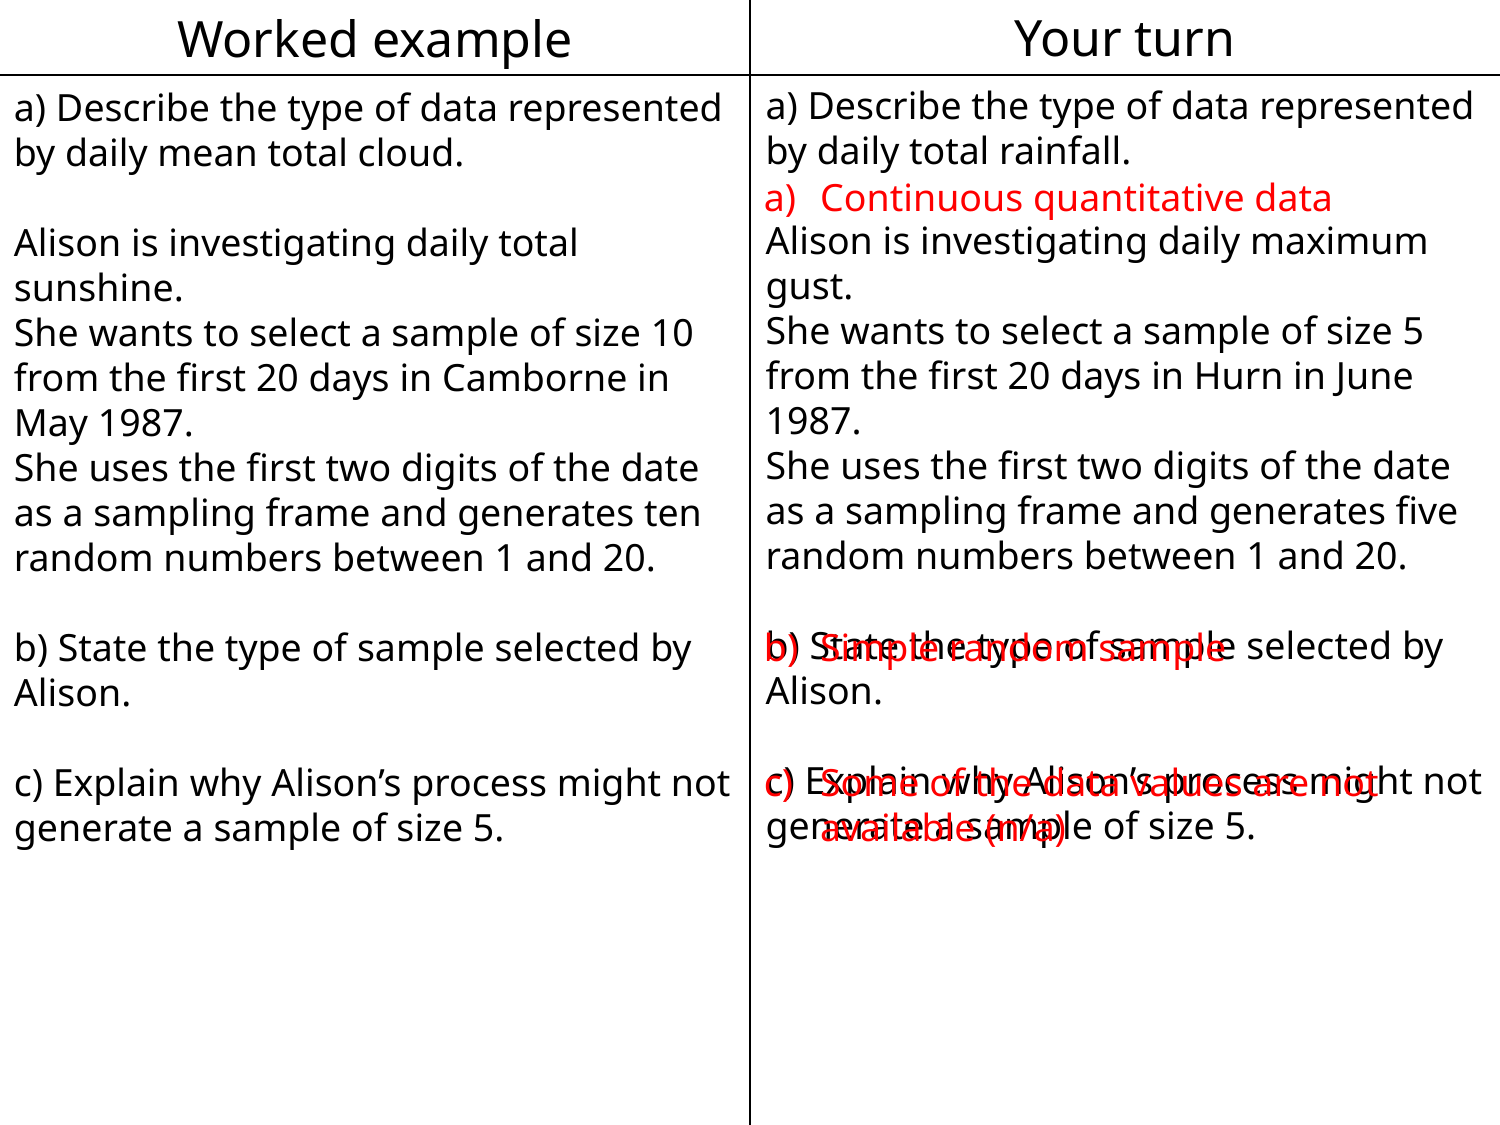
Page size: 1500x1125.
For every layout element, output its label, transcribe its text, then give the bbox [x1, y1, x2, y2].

text_box a) Describe the type of data represented by daily mean total cloud. Alison is investigating daily total sunshine. She wants to select a sample of size 10 from the first 20 days in Camborne in May 1987. She uses the first two digits of the date as a sampling frame and generates ten random numbers between 1 and 20. b) State the type of sample selected by Alison. c) Explain why Alison’s process might not generate a sample of size 5. [0, 76, 749, 857]
text_box a) Describe the type of data represented by daily total rainfall. Alison is investigating daily maximum gust. She wants to select a sample of size 5 from the first 20 days in Hurn in June 1987. She uses the first two digits of the date as a sampling frame and generates five random numbers between 1 and 20. b) State the type of sample selected by Alison. c) Explain why Alison’s process might not generate a sample of size 5. [751, 76, 1500, 166]
text_box Continuous quantitative data Simple random sample Some of the data values are not available (n/a) [751, 166, 1500, 857]
text_box Your turn [751, 0, 1500, 74]
text_box Worked example [0, 0, 749, 74]
